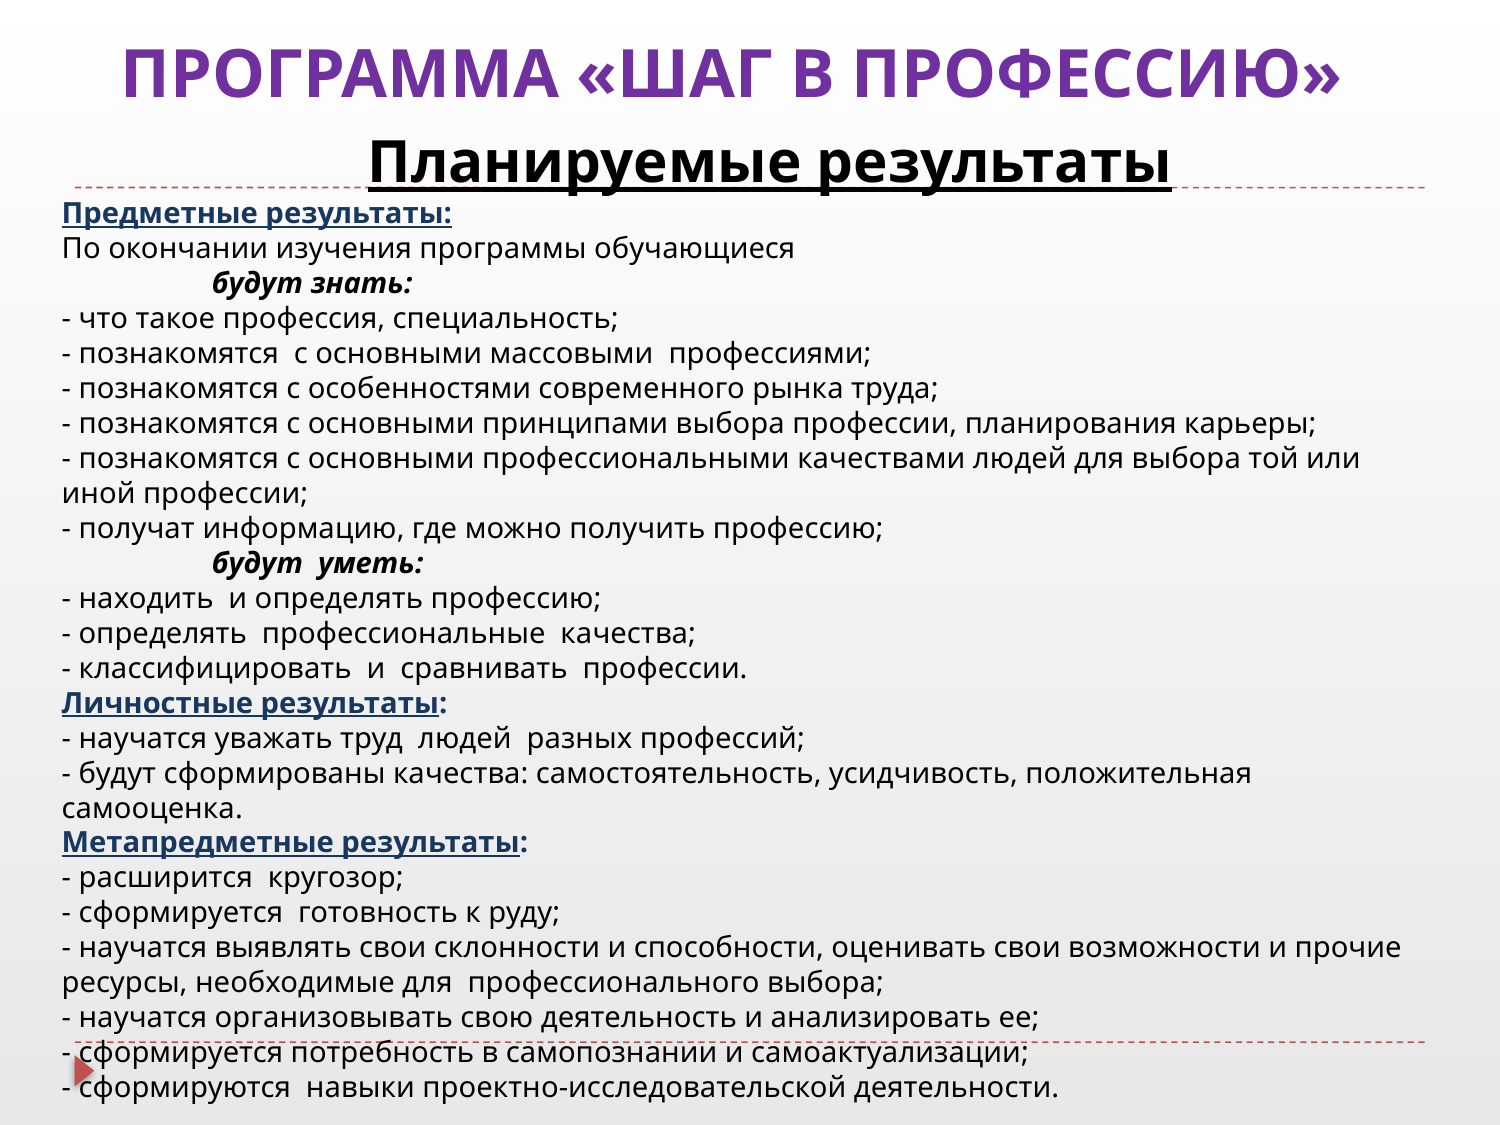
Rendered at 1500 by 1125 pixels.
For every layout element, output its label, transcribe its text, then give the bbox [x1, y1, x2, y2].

text_box ПРОГРАММА «ШАГ В ПРОФЕССИЮ» [58, 23, 1407, 119]
text_box Планируемые результаты Предметные результаты: По окончании изучения программы обучающиеся будут знать: - что такое профессия, специальность; - познакомятся с основными массовыми профессиями; - познакомятся с особенностями современного рынка труда; - познакомятся с основными принципами выбора профессии, планирования карьеры; - познакомятся с основными профессиональными качествами людей для выбора той или иной профессии; - получат информацию, где можно получить профессию; будут уметь: - находить и определять профессию; - определять профессиональные качества; - классифицировать и сравнивать профессии. Личностные результаты: - научатся уважать труд людей разных профессий; - будут сформированы качества: самостоятельность, усидчивость, положительная самооценка. Метапредметные результаты: - расширится кругозор; - сформируется готовность к руду; - научатся выявлять свои склонности и способности, оценивать свои возможности и прочие ресурсы, необходимые для профессионального выбора; - научатся организовывать свою деятельность и анализировать ее; - сформируется потребность в самопознании и самоактуализации; - сформируются навыки проектно-исследовательской деятельности. [46, 117, 1441, 1111]
